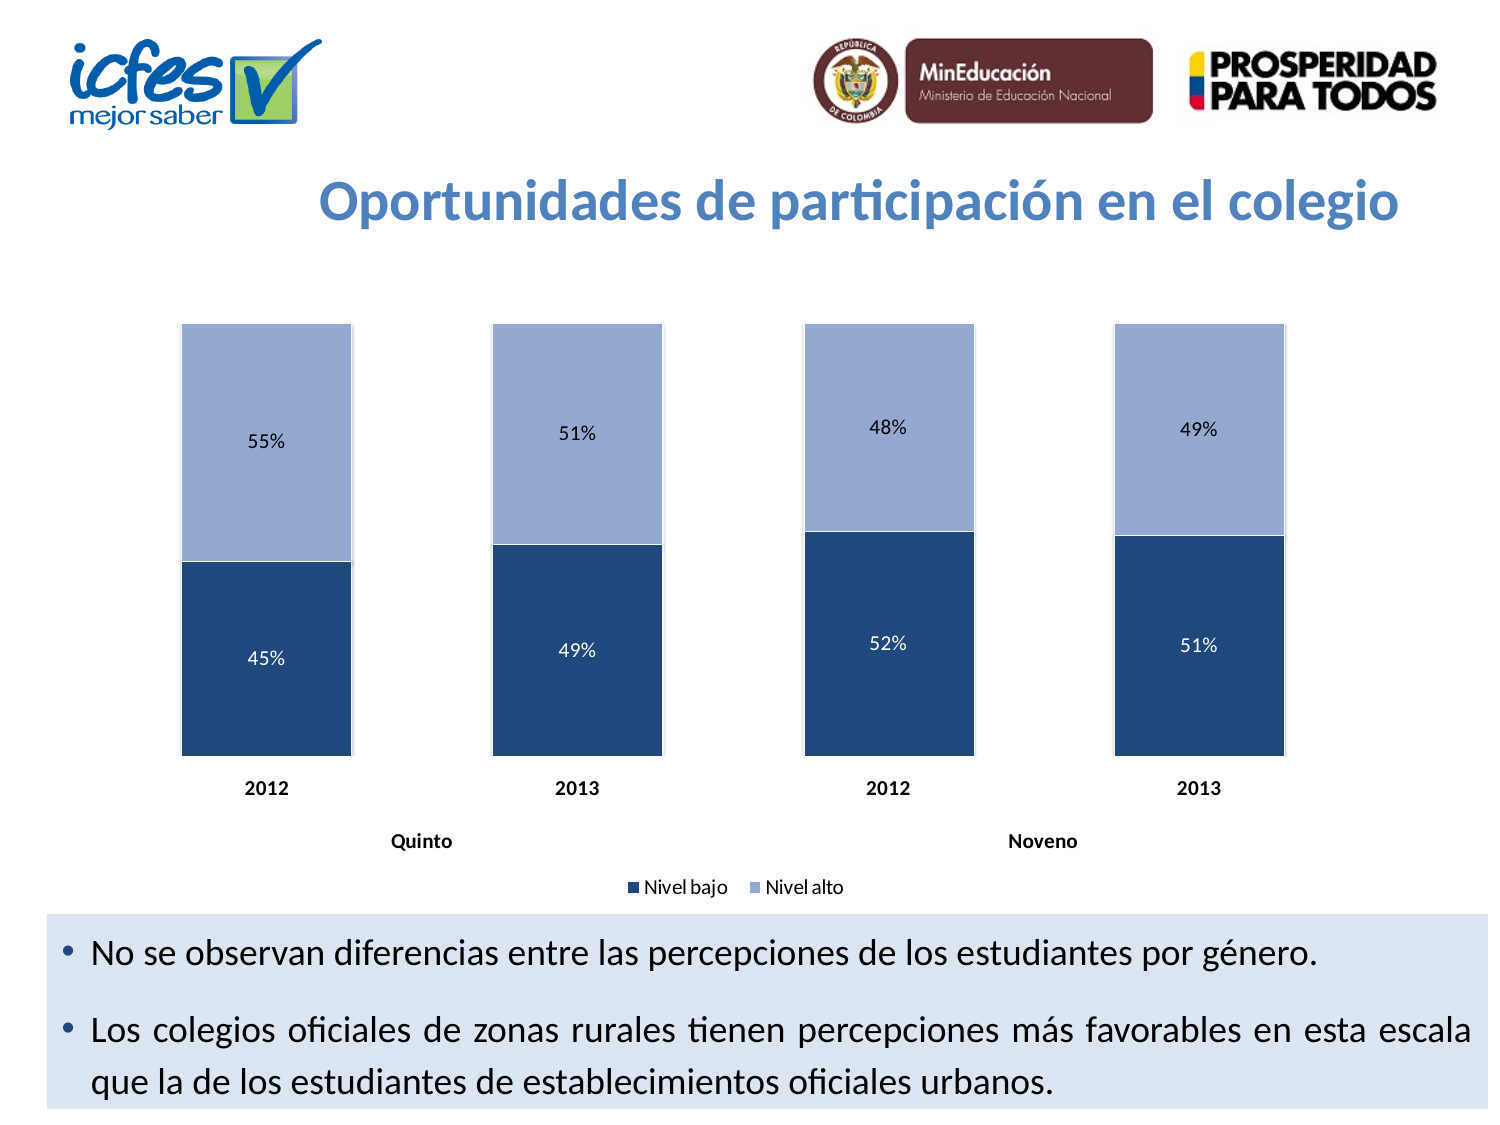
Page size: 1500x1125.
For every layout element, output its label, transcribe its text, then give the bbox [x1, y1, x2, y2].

text_box Oportunidades de participación en el colegio [76, 154, 1415, 240]
picture [797, 23, 1454, 141]
text_box No se observan diferencias entre las percepciones de los estudiantes por género. Los colegios oficiales de zonas rurales tienen percepciones más favorables en esta escala que la de los estudiantes de establecimientos oficiales urbanos. [46, 914, 1489, 1109]
picture [93, 304, 1372, 914]
picture [70, 39, 322, 130]
